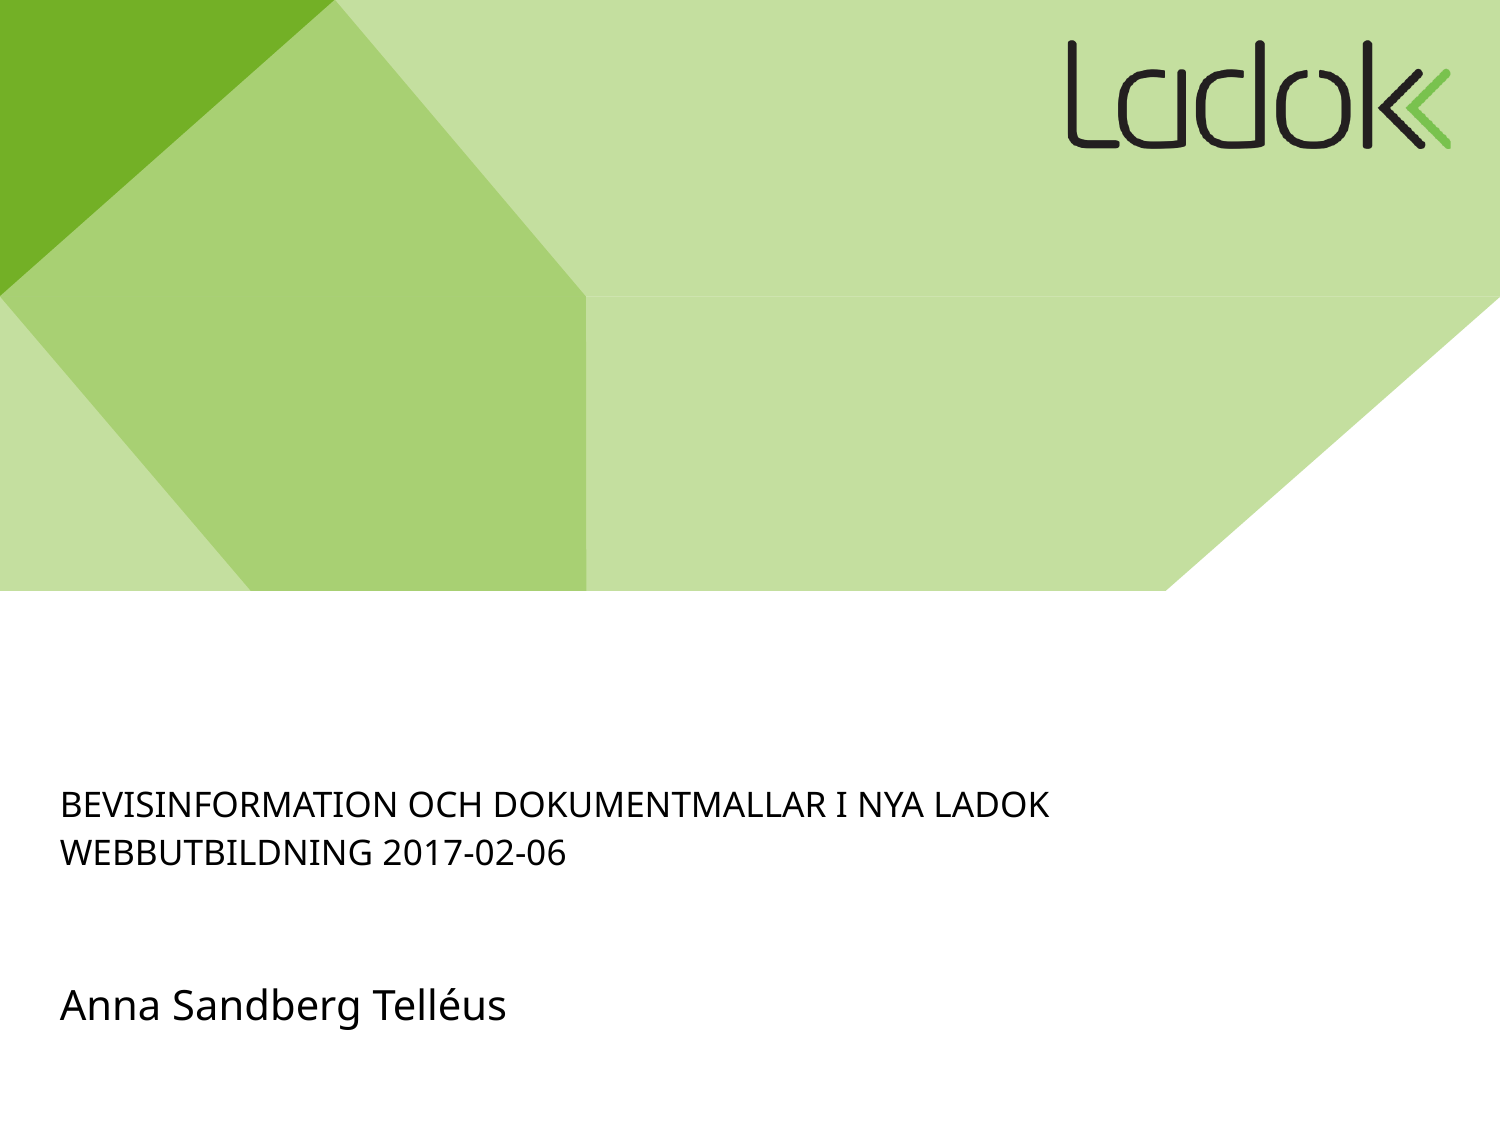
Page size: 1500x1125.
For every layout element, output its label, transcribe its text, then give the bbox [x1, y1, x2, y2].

subtitle Anna Sandberg Telléus [44, 905, 1097, 1080]
title Bevisinformation och dokumentmallar i nya ladok webbutbildning 2017-02-06 [44, 751, 1097, 905]
